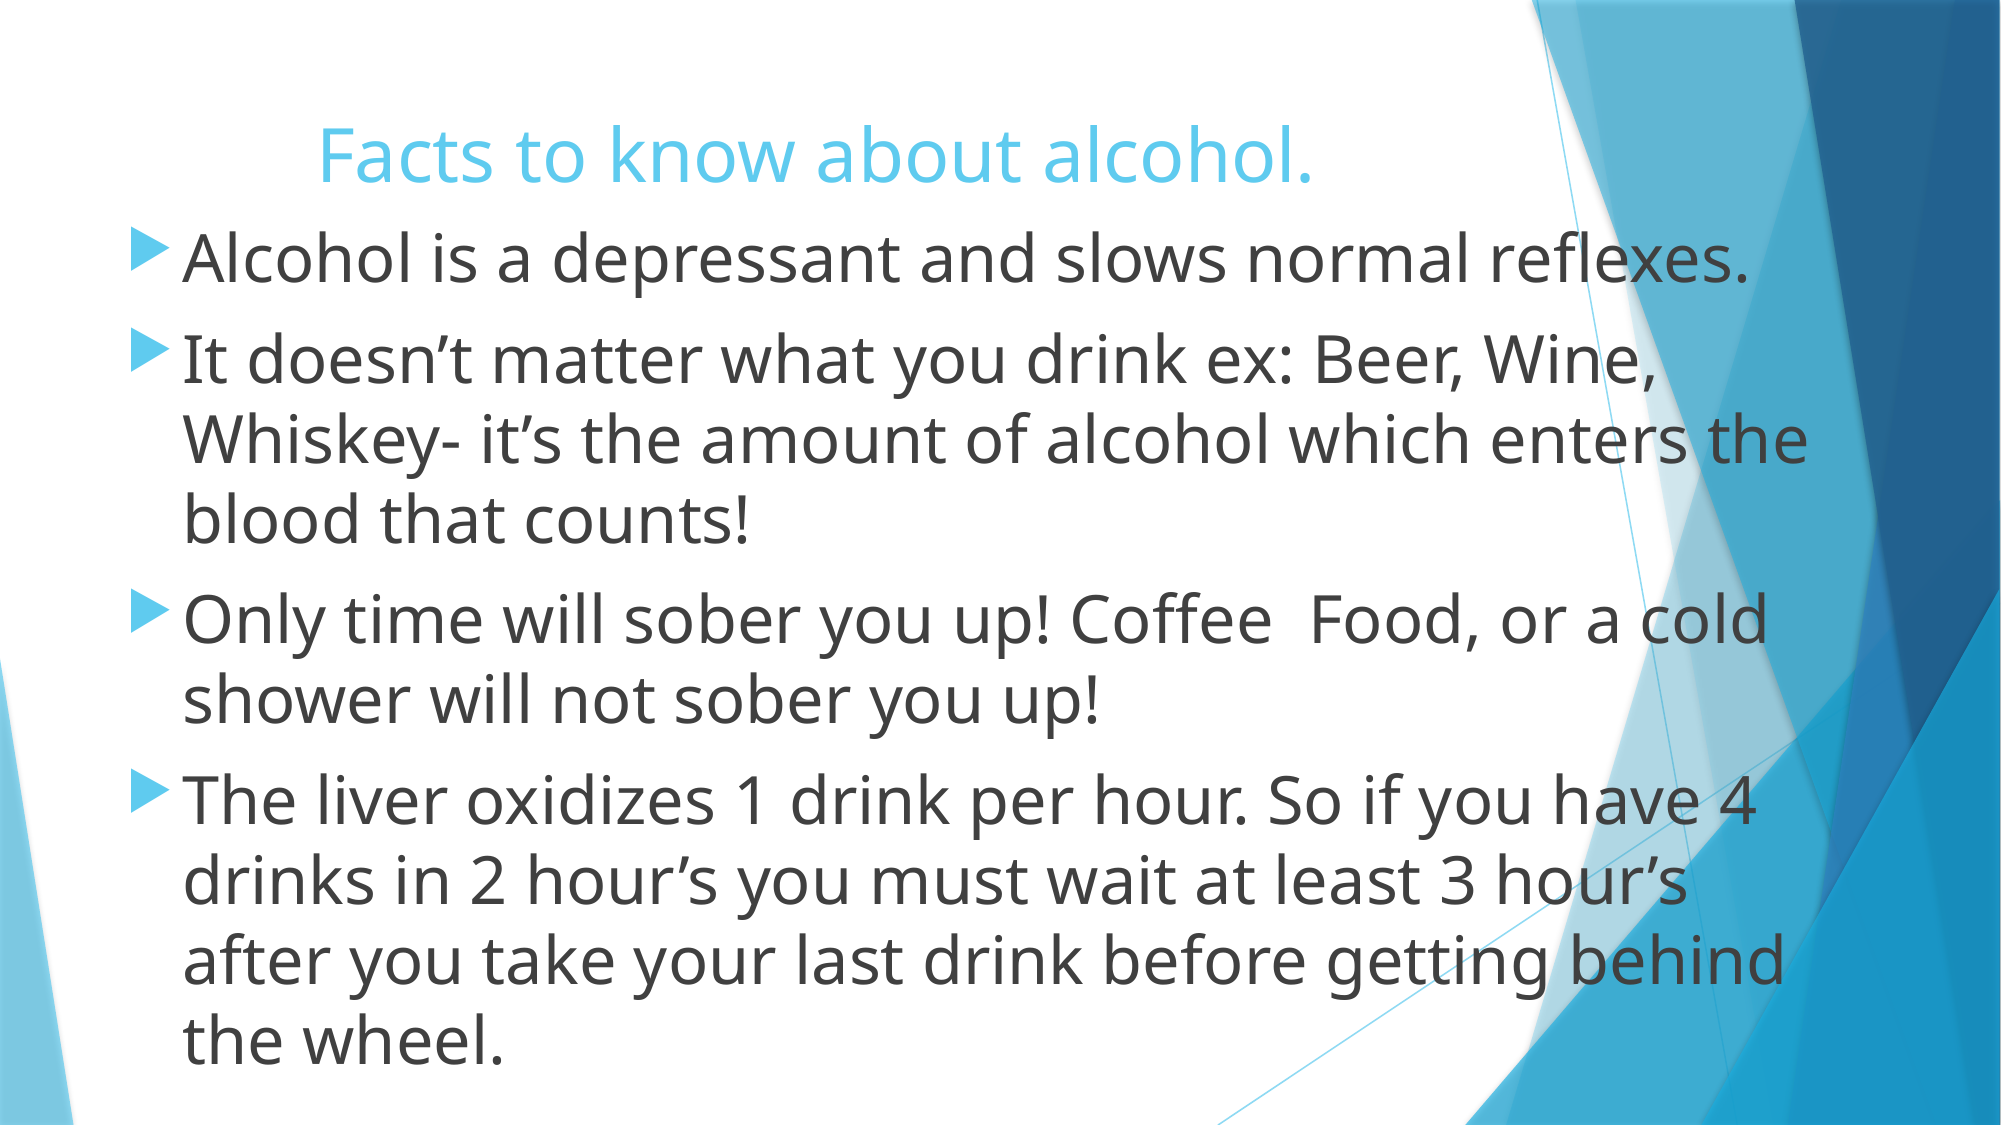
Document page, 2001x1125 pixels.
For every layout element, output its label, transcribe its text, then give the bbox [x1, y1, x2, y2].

list Alcohol is a depressant and slows normal reflexes. It doesn’t matter what you drink ex: Beer, Wine, Whiskey- it’s the amount of alcohol which enters the blood that counts! Only time will sober you up! Coffee Food, or a cold shower will not sober you up! The liver oxidizes 1 drink per hour. So if you have 4 drinks in 2 hour’s you must wait at least 3 hour’s after you take your last drink before getting behind the wheel. [111, 208, 1848, 845]
title Facts to know about alcohol. [111, 99, 1522, 208]
